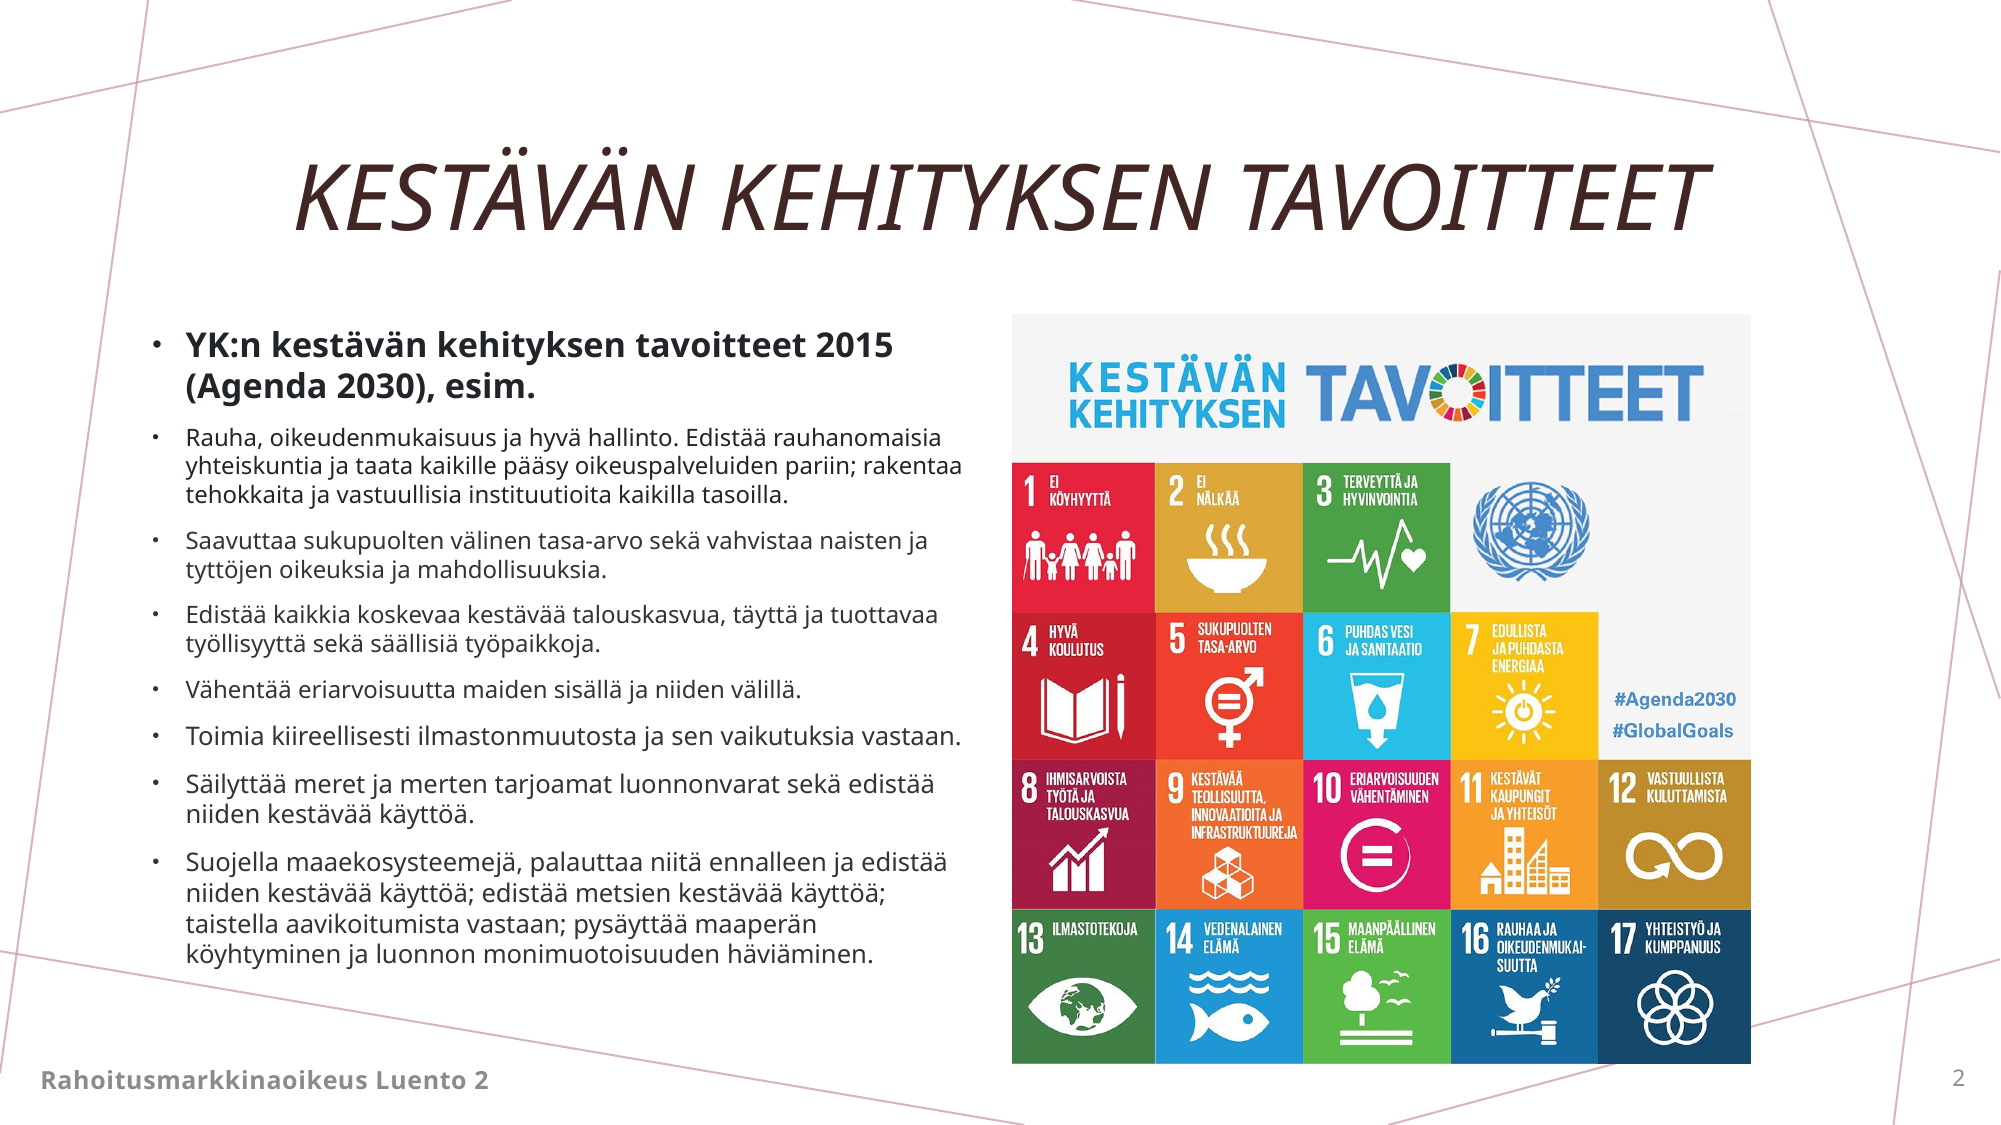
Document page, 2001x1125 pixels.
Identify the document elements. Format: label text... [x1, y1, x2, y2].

footer Rahoitusmarkkinaoikeus Luento 2 [25, 1049, 764, 1110]
title Kestävän kehityksen tavoitteet [187, 87, 1813, 315]
slide_number 2 [1903, 1049, 1981, 1110]
picture [1012, 314, 1751, 1064]
list YK:n kestävän kehityksen tavoitteet 2015 (Agenda 2030), esim. Rauha, oikeudenmukaisuus ja hyvä hallinto. Edistää rauhanomaisia yhteiskuntia ja taata kaikille pääsy oikeuspalveluiden pariin; rakentaa tehokkaita ja vastuullisia instituutioita kaikilla tasoilla. Saavuttaa sukupuolten välinen tasa-arvo sekä vahvistaa naisten ja tyttöjen oikeuksia ja mahdollisuuksia. Edistää kaikkia koskevaa kestävää talouskasvua, täyttä ja tuottavaa työllisyyttä sekä säällisiä työpaikkoja. Vähentää eriarvoisuutta maiden sisällä ja niiden välillä. Toimia kiireellisesti ilmastonmuutosta ja sen vaikutuksia vastaan. Säilyttää meret ja merten tarjoamat luonnonvarat sekä edistää niiden kestävää käyttöä. Suojella maaekosysteemejä, palauttaa niitä ennalleen ja edistää niiden kestävää käyttöä; edistää metsien kestävää käyttöä; taistella aavikoitumista vastaan; pysäyttää maaperän köyhtyminen ja luonnon monimuotoisuuden häviäminen. [137, 315, 988, 1014]
